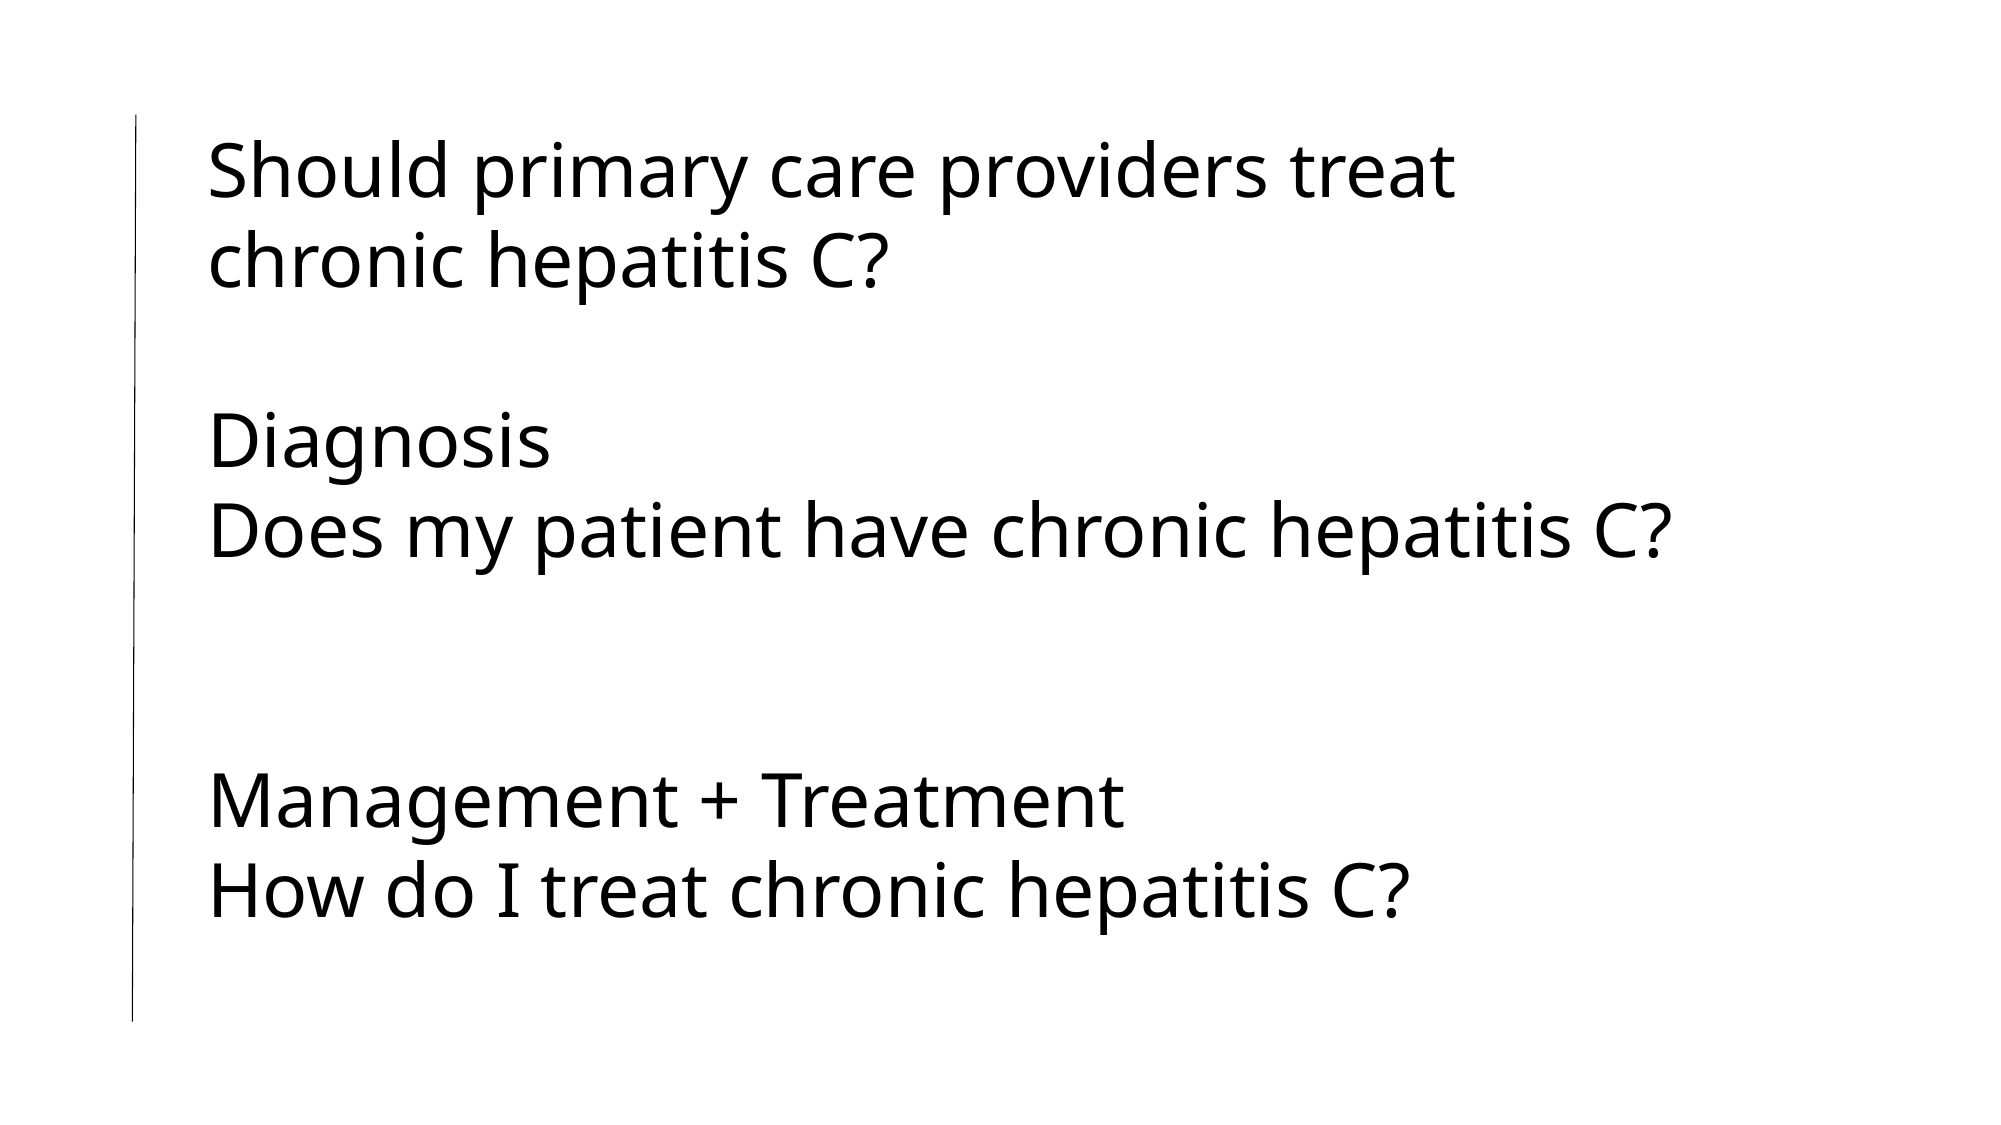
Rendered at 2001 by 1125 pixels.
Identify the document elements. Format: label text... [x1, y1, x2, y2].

text_box Should primary care providers treat chronic hepatitis C? Diagnosis Does my patient have chronic hepatitis C? Management + Treatment How do I treat chronic hepatitis C? [192, 114, 1717, 1000]
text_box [132, 114, 136, 1022]
